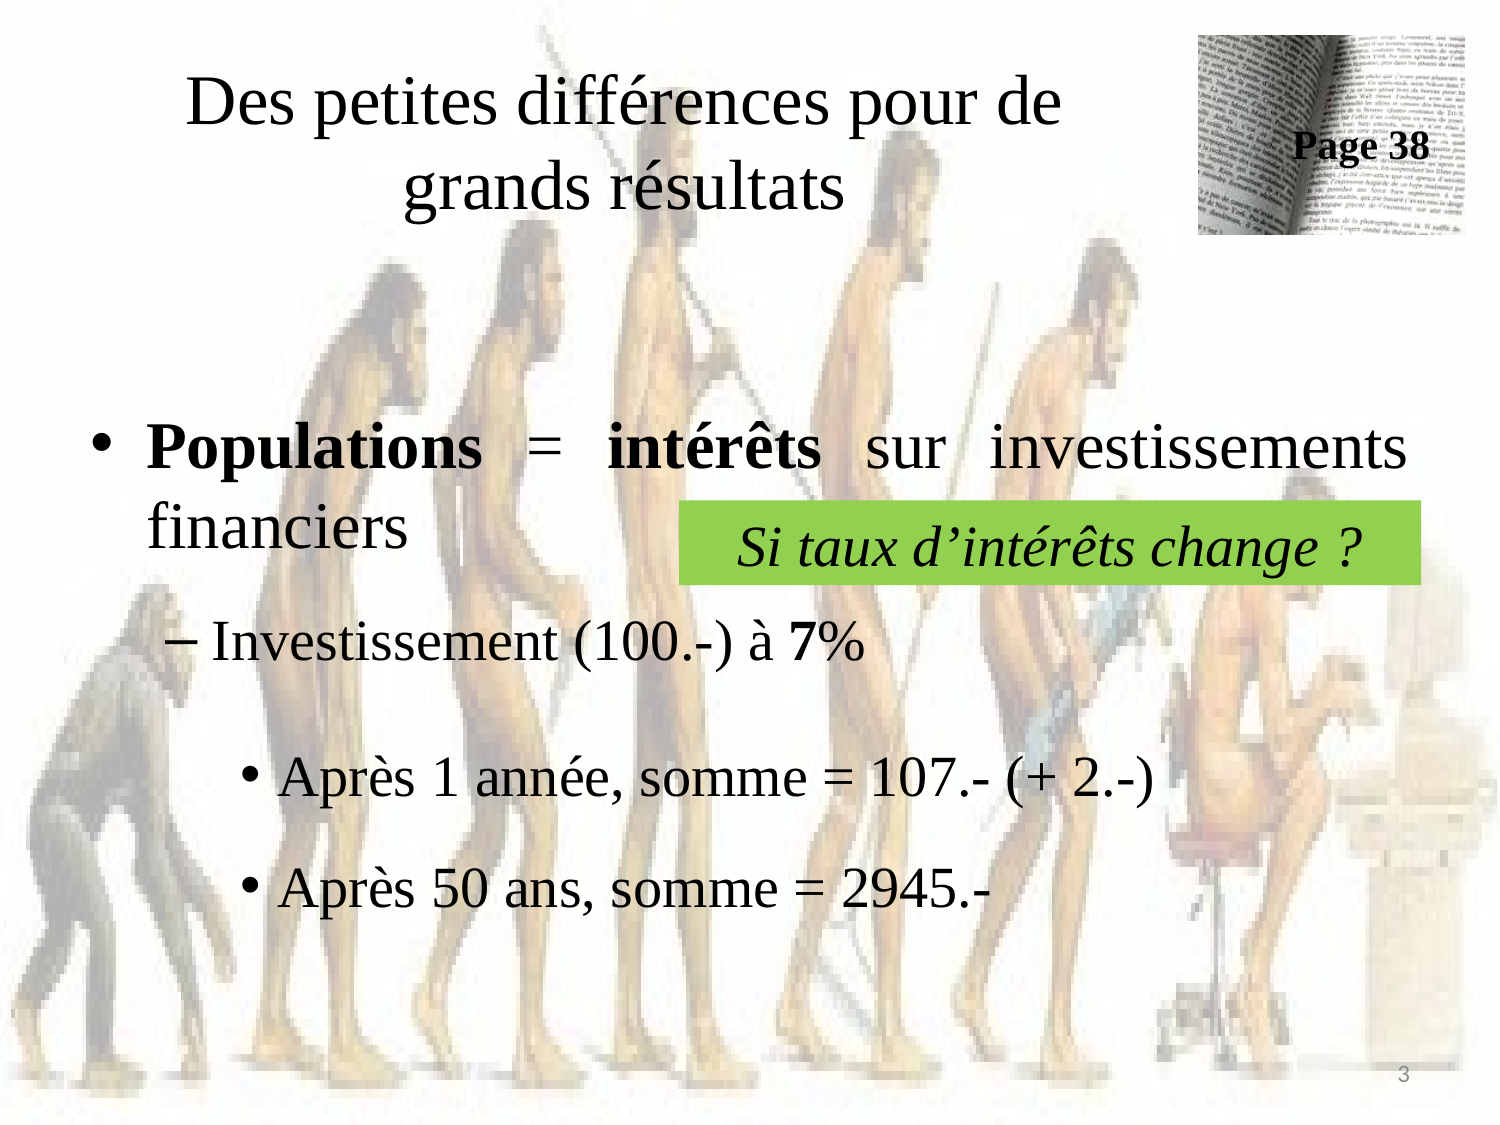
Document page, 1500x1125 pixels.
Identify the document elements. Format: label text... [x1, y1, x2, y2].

title Des petites différences pour de grands résultats [75, 45, 1176, 233]
slide_number 3 [1074, 1042, 1425, 1103]
text_box Page 38 [1470, 110, 1477, 175]
list Populations = intérêts sur investissements financiers Investissement (100.-) à 7% Après 1 année, somme = 107.- (+ 2.-) Après 50 ans, somme = 2945.- [75, 262, 1425, 1005]
picture [1198, 34, 1466, 235]
text_box Si taux d’intérêts change ? [679, 500, 1422, 586]
